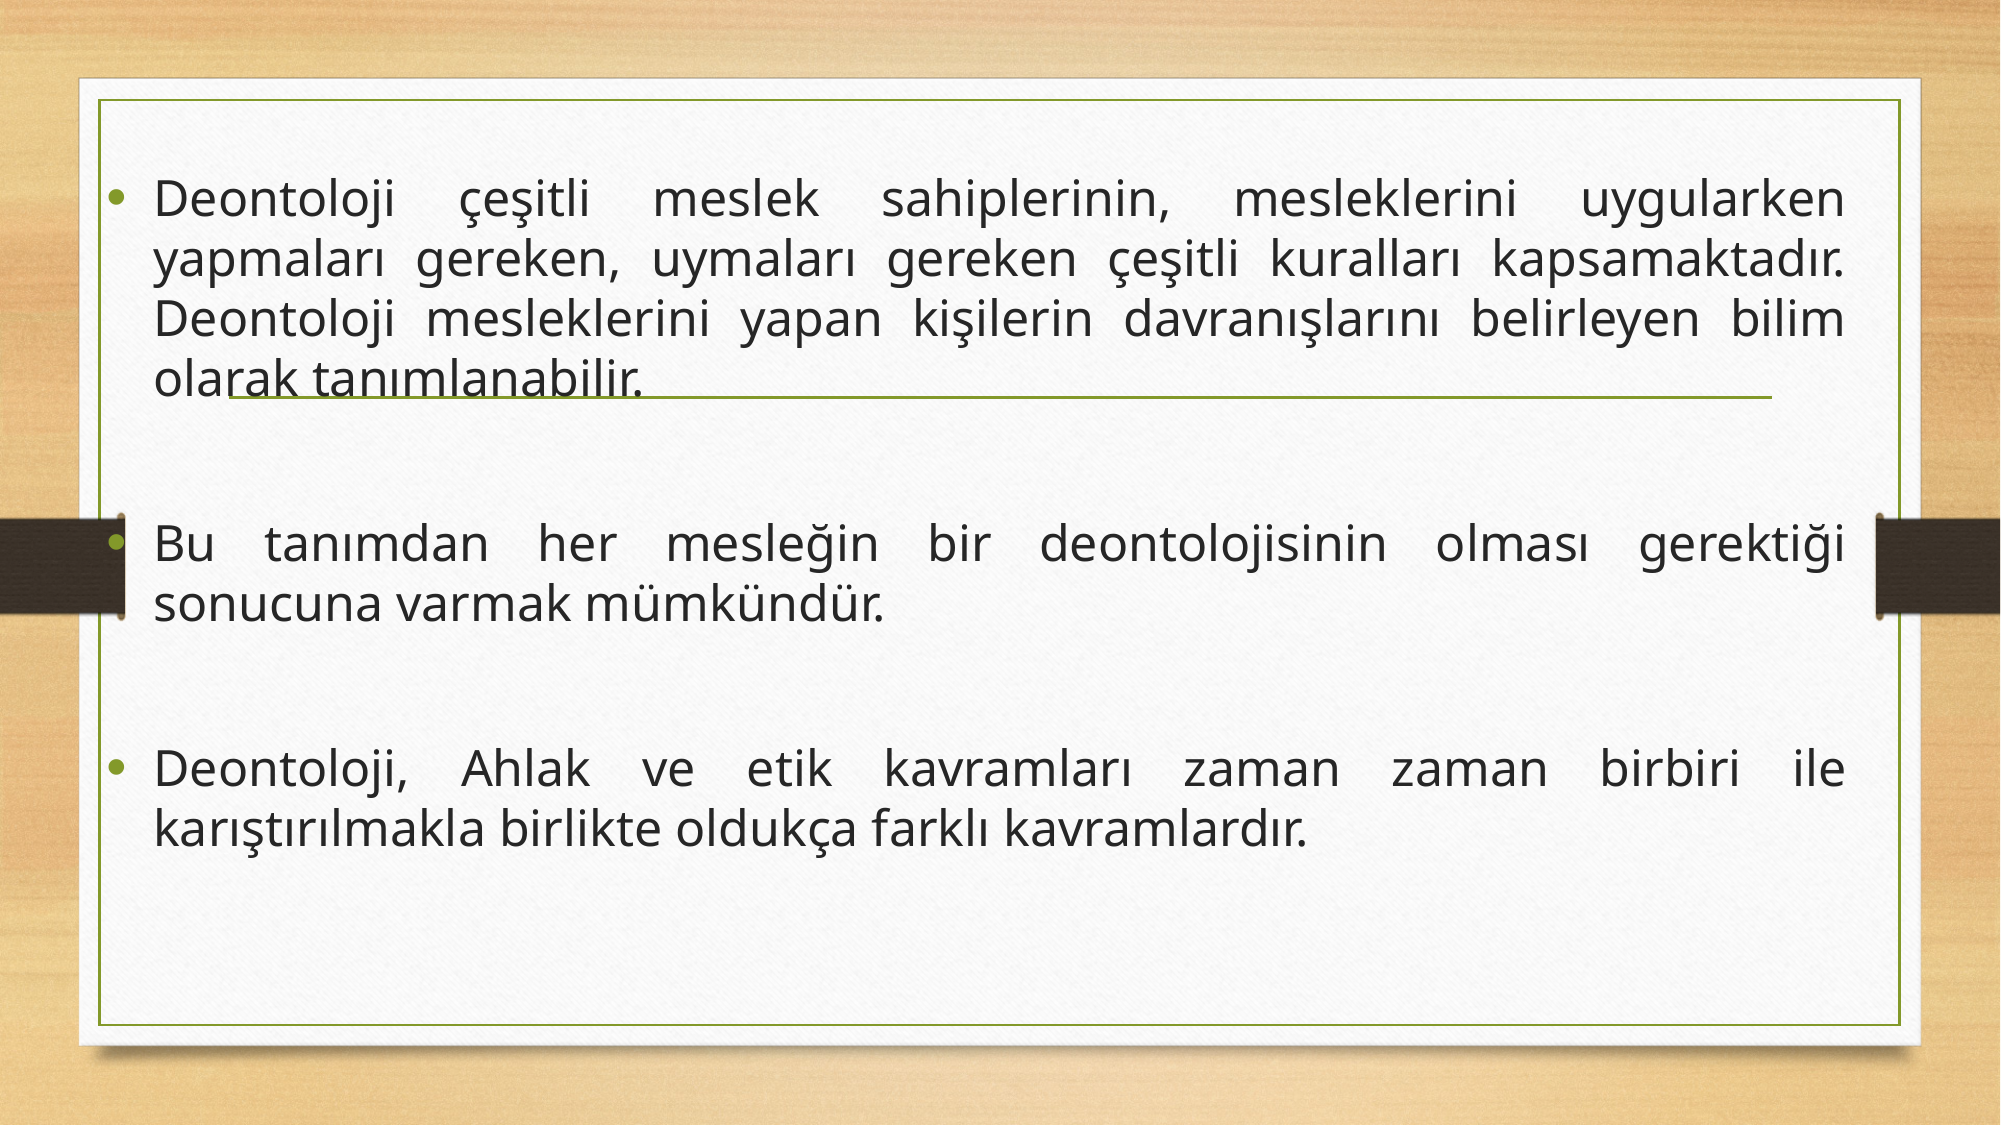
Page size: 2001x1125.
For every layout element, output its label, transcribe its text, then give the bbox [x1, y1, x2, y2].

picture [0, 0, 2001, 1125]
list Deontoloji çeşitli meslek sahiplerinin, mesleklerini uygularken yapmaları gereken, uymaları gereken çeşitli kuralları kapsamaktadır. Deontoloji mesleklerini yapan kişilerin davranışlarını belirleyen bilim olarak tanımlanabilir. Bu tanımdan her mesleğin bir deontolojisinin olması gerektiği sonucuna varmak mümkündür. Deontoloji, Ahlak ve etik kavramları zaman zaman birbiri ile karıştırılmakla birlikte oldukça farklı kavramlardır. [91, 159, 1863, 1014]
